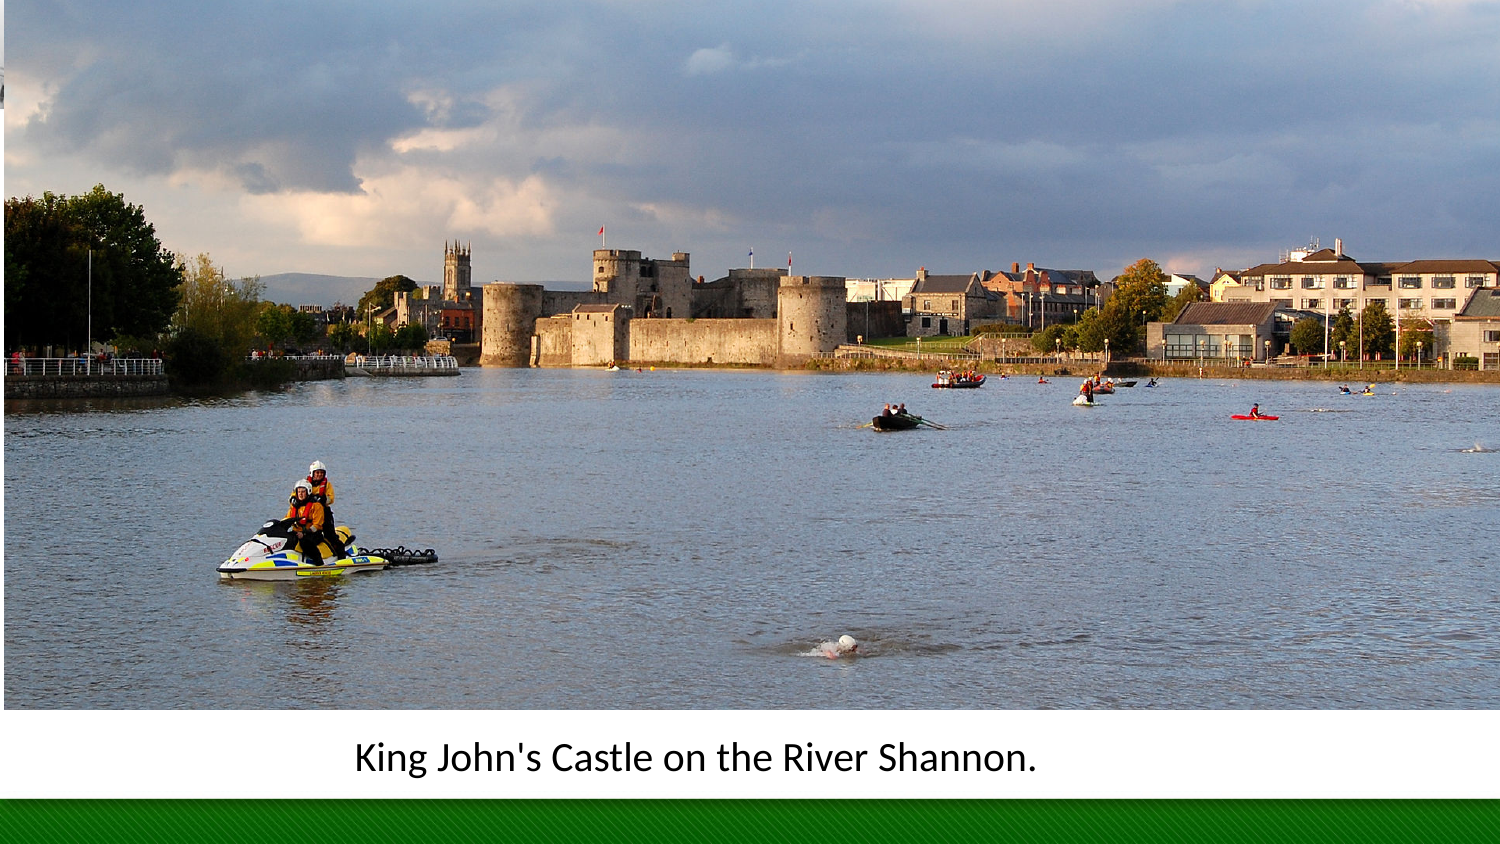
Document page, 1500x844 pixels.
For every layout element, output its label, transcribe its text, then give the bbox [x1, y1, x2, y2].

picture [0, 0, 1500, 844]
text_box King John's Castle on the River Shannon. [340, 721, 1054, 787]
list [4, 0, 1500, 710]
